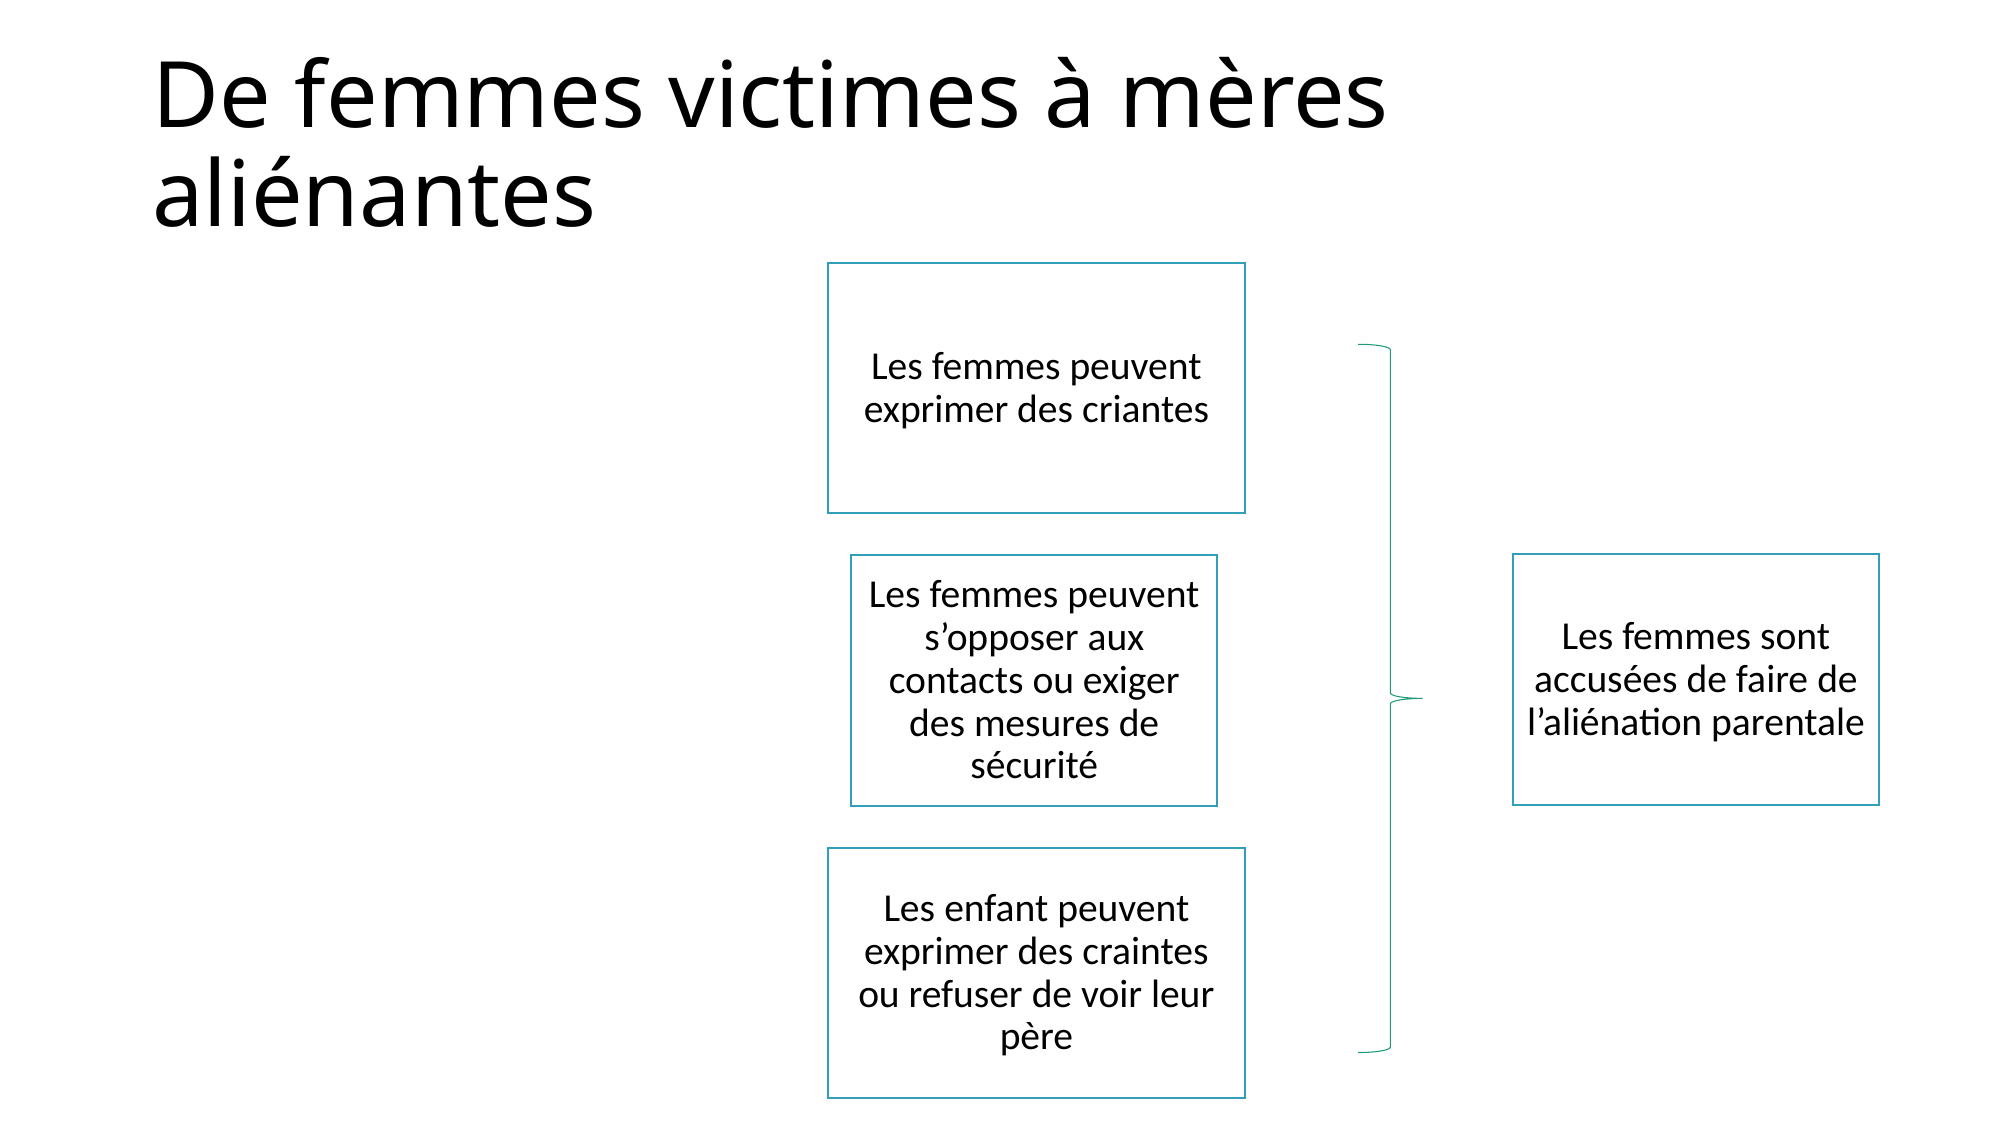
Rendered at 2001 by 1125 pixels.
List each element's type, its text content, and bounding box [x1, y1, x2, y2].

title De femmes victimes à mères aliénantes [137, 38, 1863, 257]
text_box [770, 262, 1303, 1099]
text_box [1358, 343, 1423, 1054]
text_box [1513, 554, 1880, 806]
